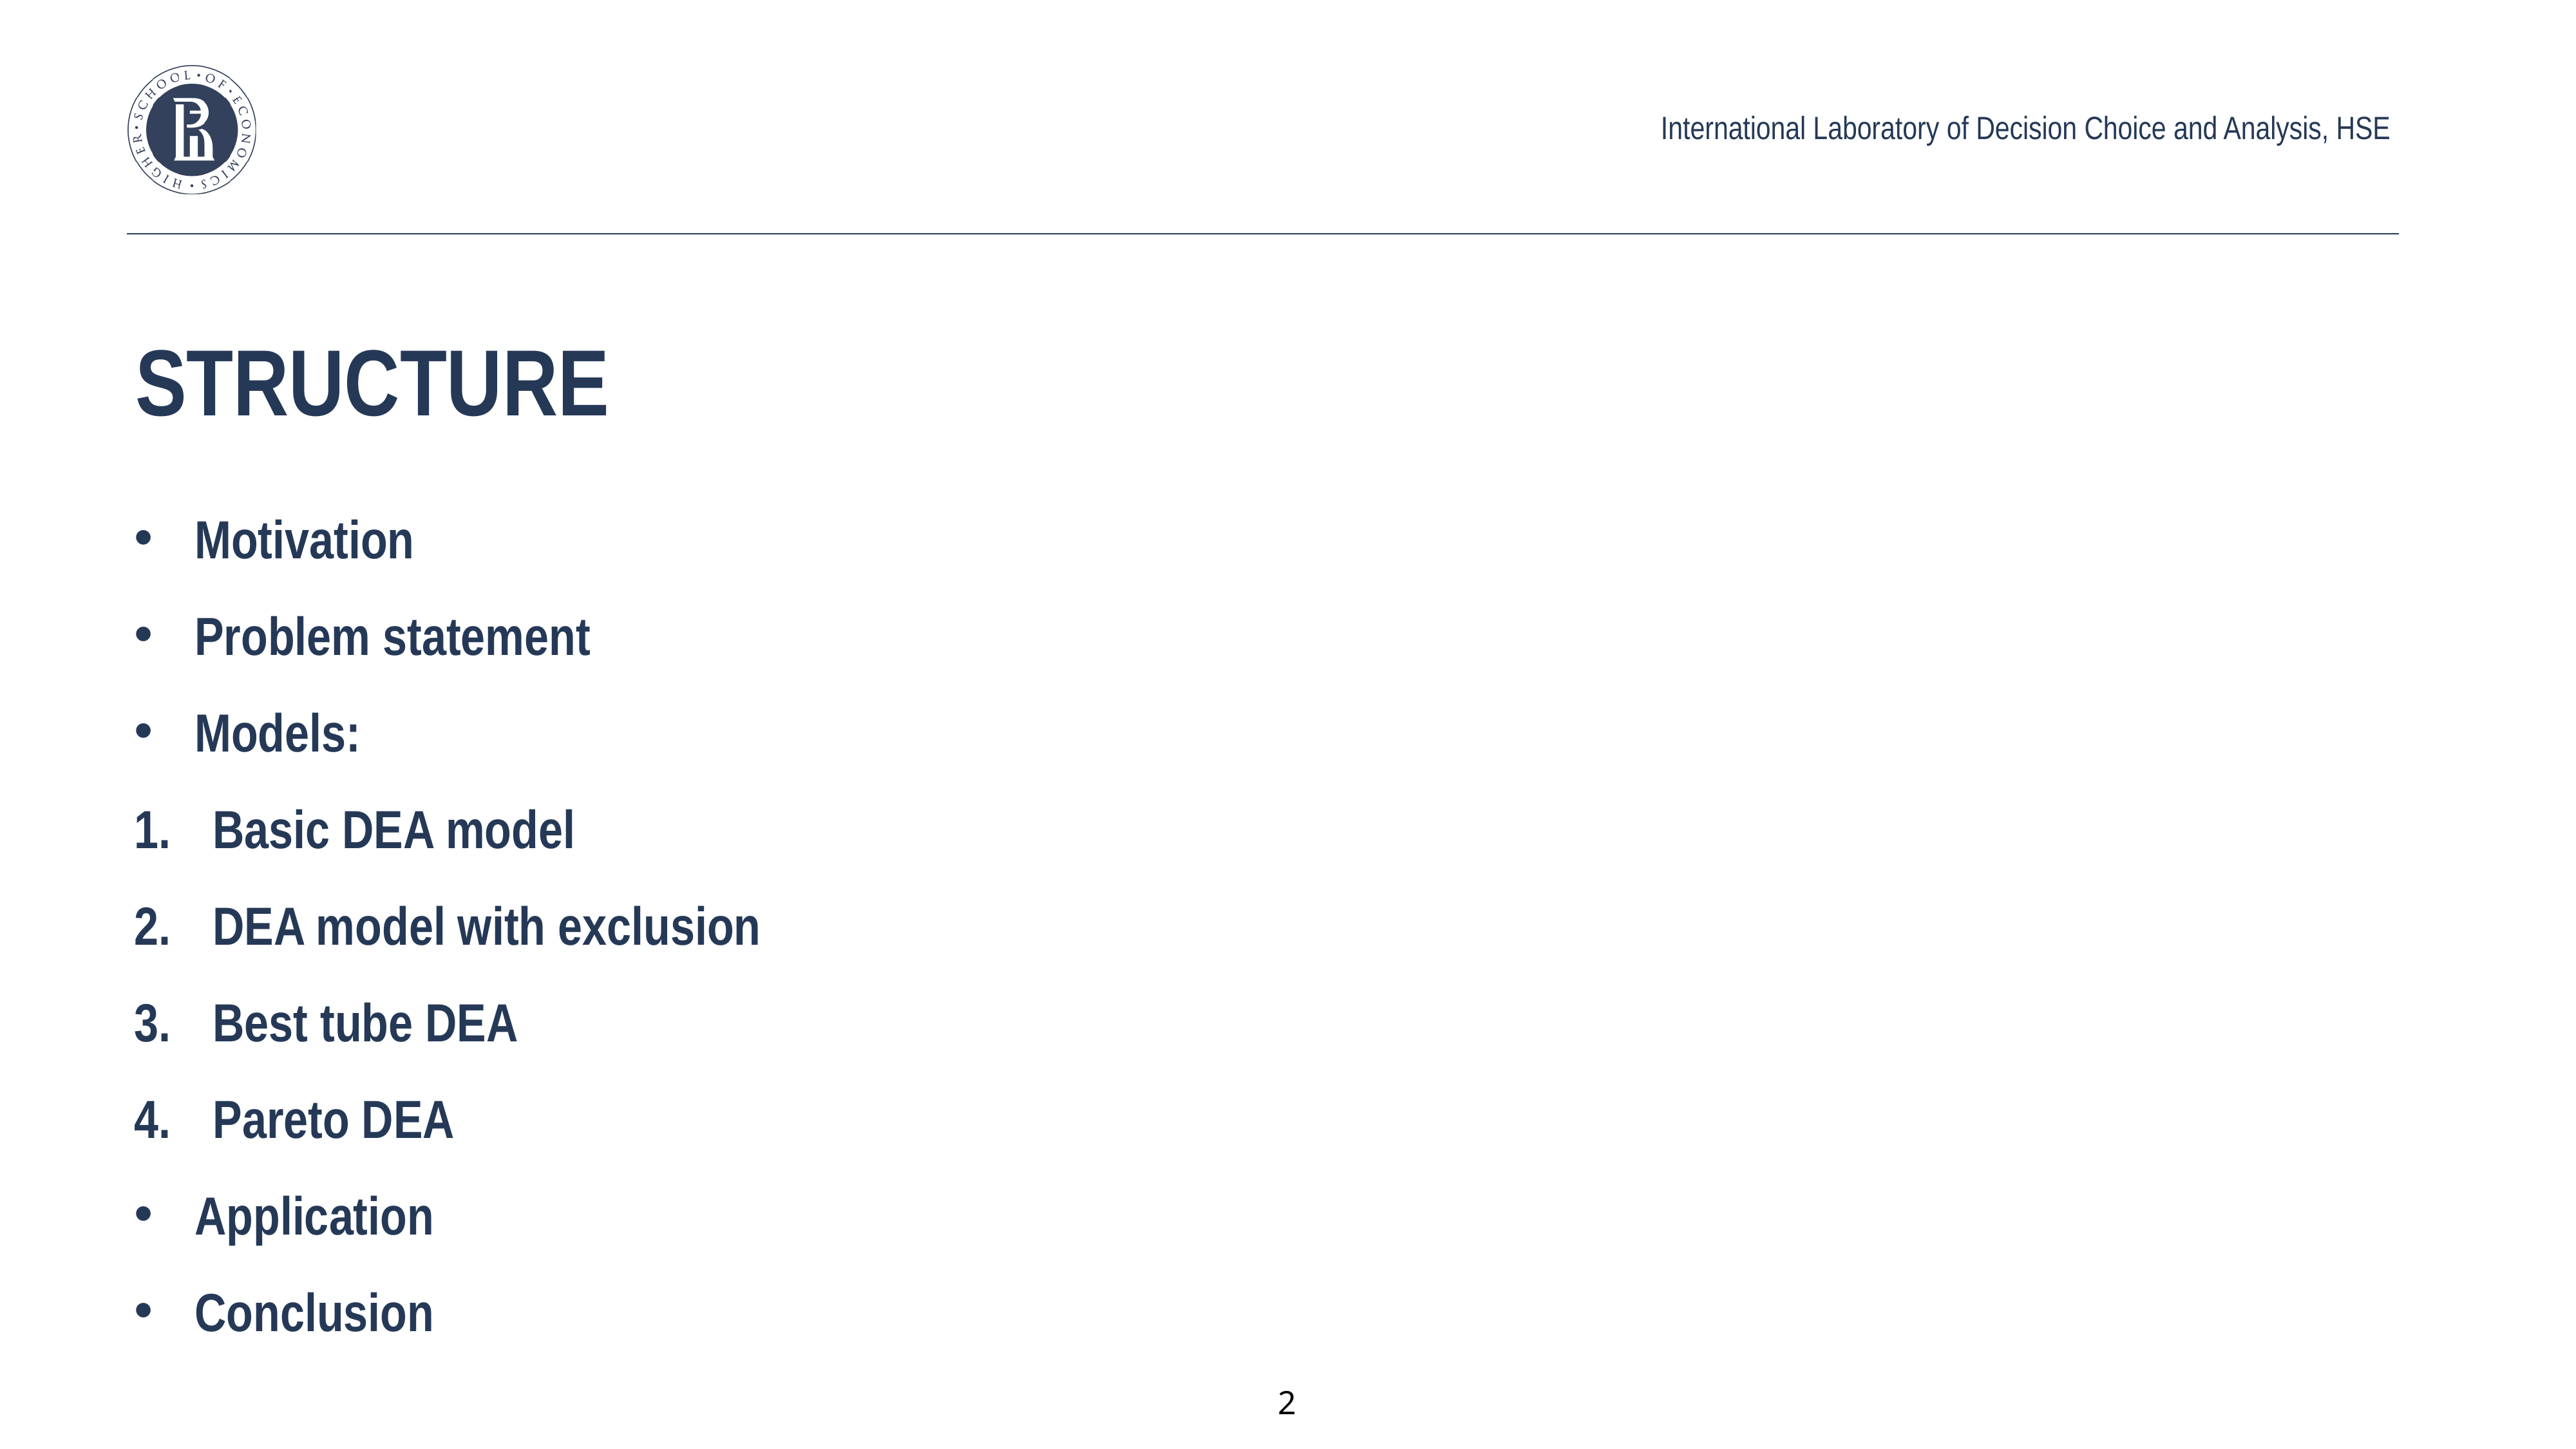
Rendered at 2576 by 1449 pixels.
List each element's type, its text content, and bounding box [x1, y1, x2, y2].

picture [128, 65, 256, 194]
text_box Motivation Problem statement Models: Basic DEA model DEA model with exclusion Best tube DEA Pareto DEA Application Conclusion [126, 475, 1825, 1350]
text_box International Laboratory of Decision Choice and Analysis, HSE [1198, 100, 2399, 154]
text_box Structure [128, 314, 1826, 559]
slide_number 2 [1260, 1374, 1314, 1429]
